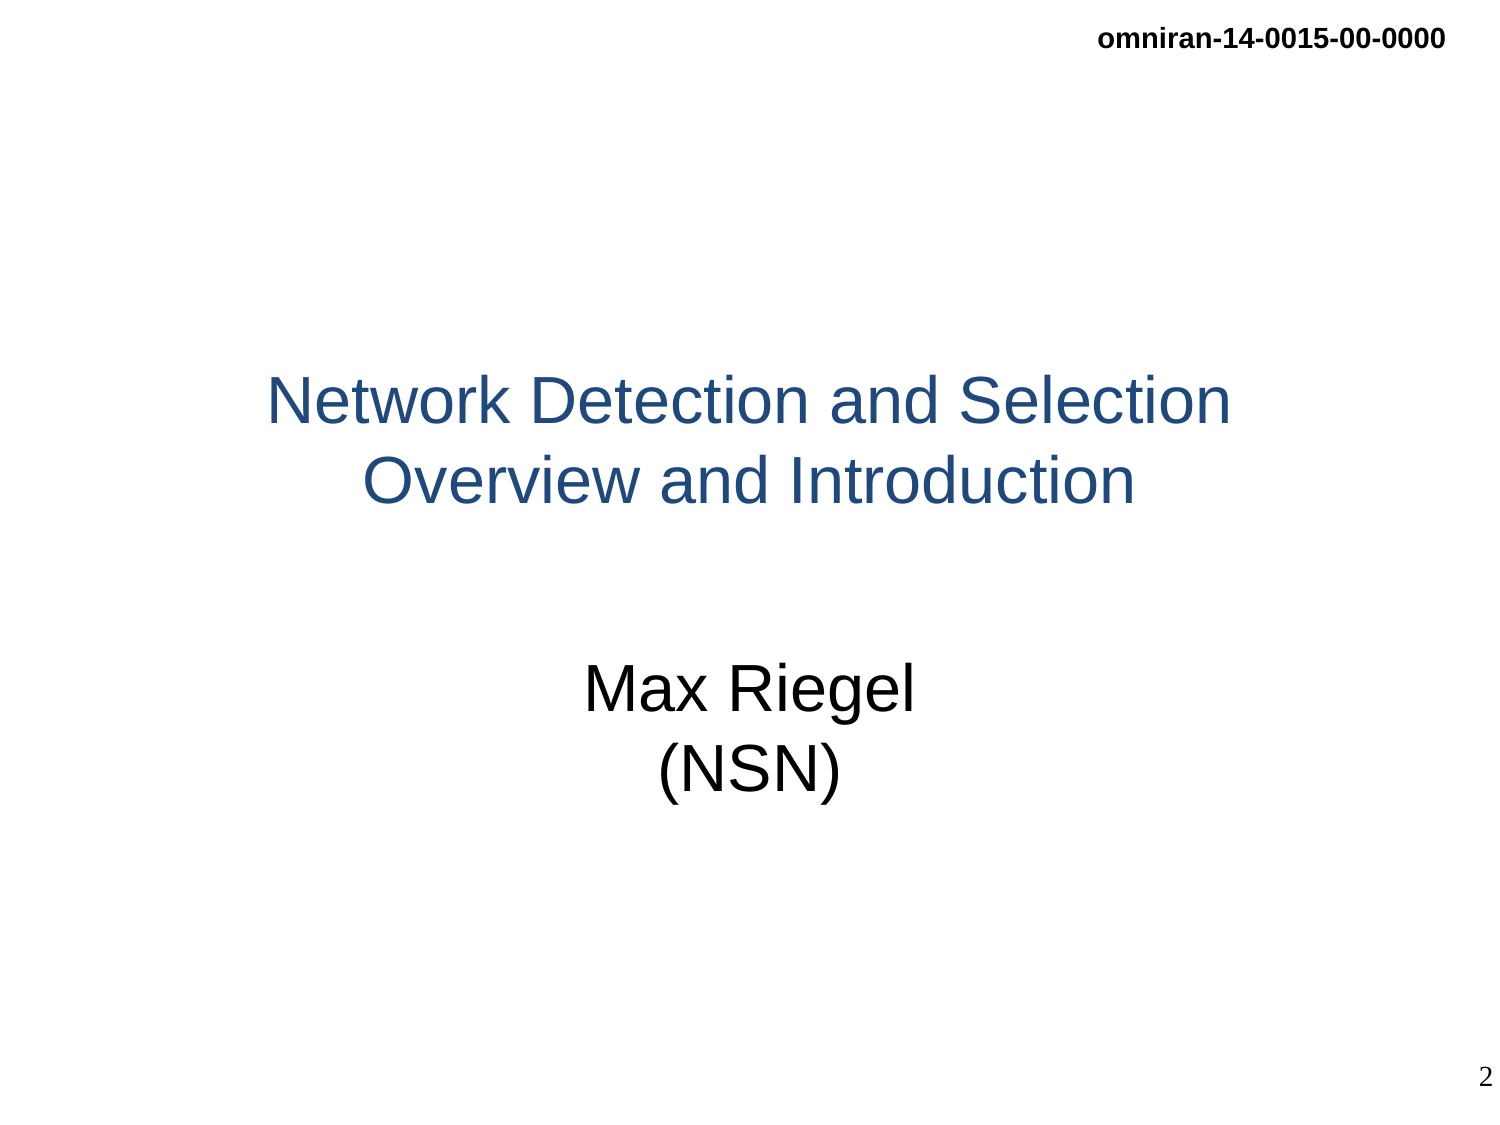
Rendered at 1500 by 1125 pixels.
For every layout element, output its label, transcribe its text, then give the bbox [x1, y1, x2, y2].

title Network Detection and Selection Overview and Introduction [112, 349, 1388, 591]
subtitle Max Riegel (NSN) [225, 637, 1275, 925]
